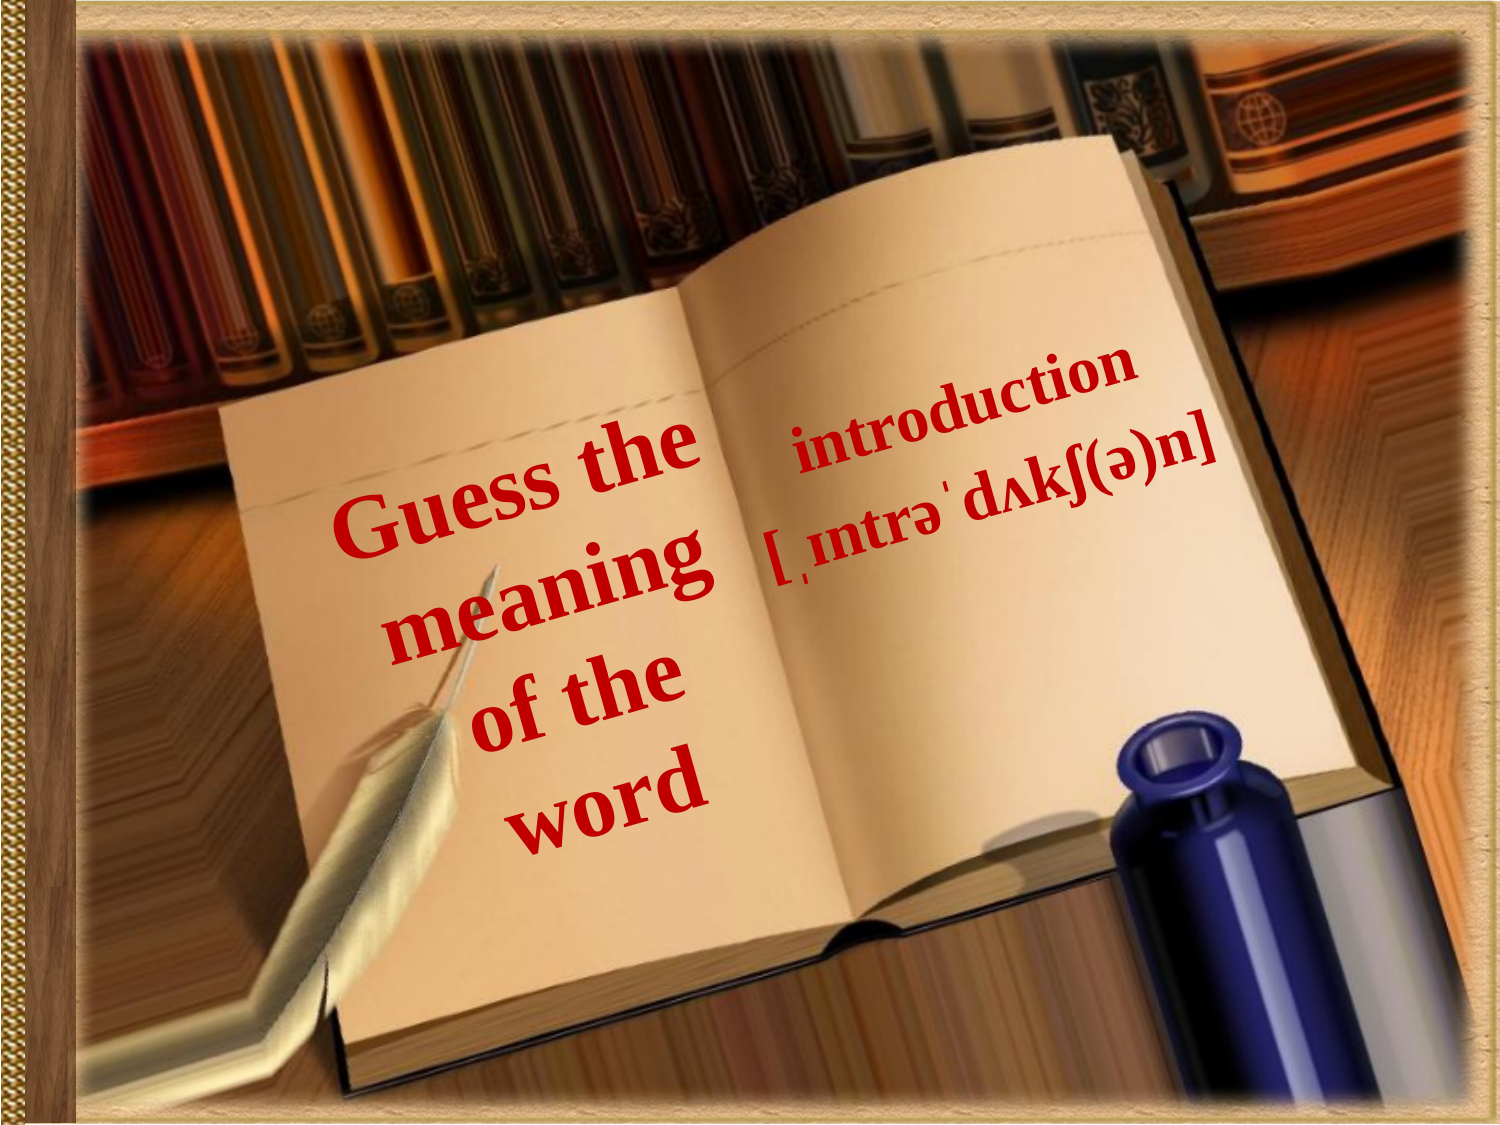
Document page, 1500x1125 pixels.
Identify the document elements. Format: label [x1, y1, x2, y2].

picture [0, 0, 1500, 1125]
list [61, 24, 1484, 1121]
